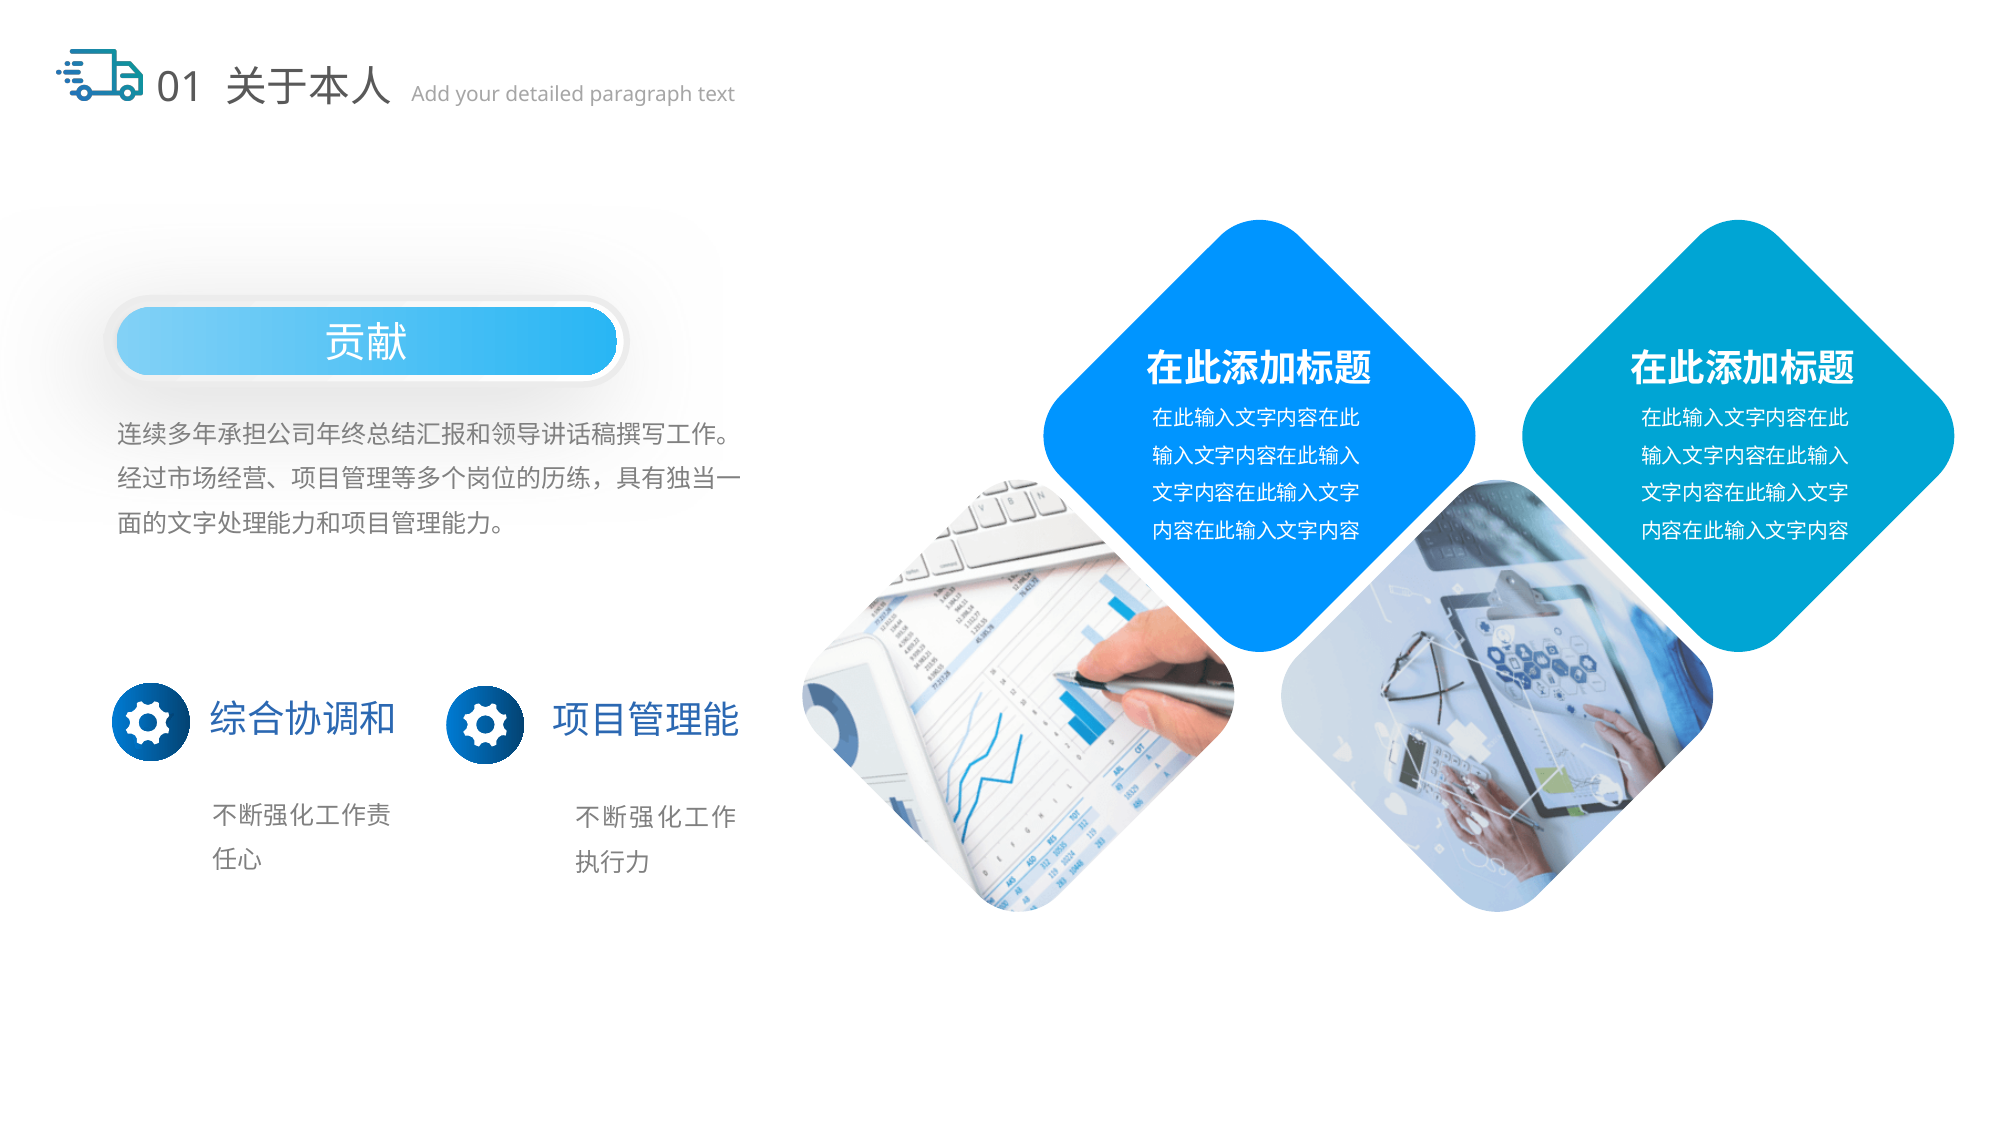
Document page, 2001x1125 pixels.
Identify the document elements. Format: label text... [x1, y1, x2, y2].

text_box [1280, 478, 1715, 913]
text_box [801, 478, 1236, 913]
text_box 项目管理能 [537, 679, 763, 749]
text_box [1134, 552, 1385, 653]
text_box 不断强化工作责任心 [198, 776, 407, 882]
text_box 不断强化工作执行力 [560, 779, 752, 884]
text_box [56, 49, 774, 119]
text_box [111, 683, 190, 761]
text_box [1042, 218, 1477, 548]
text_box 连续多年承担公司年终总结汇报和领导讲话稿撰写工作。经过市场经营、项目管理等多个岗位的历练，具有独当一面的文字处理能力和项目管理能力。 [102, 395, 770, 546]
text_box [1615, 336, 1871, 552]
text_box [446, 686, 524, 764]
text_box 综合协调和 [194, 678, 425, 748]
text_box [106, 298, 627, 385]
text_box [1521, 218, 1956, 653]
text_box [1130, 336, 1389, 552]
